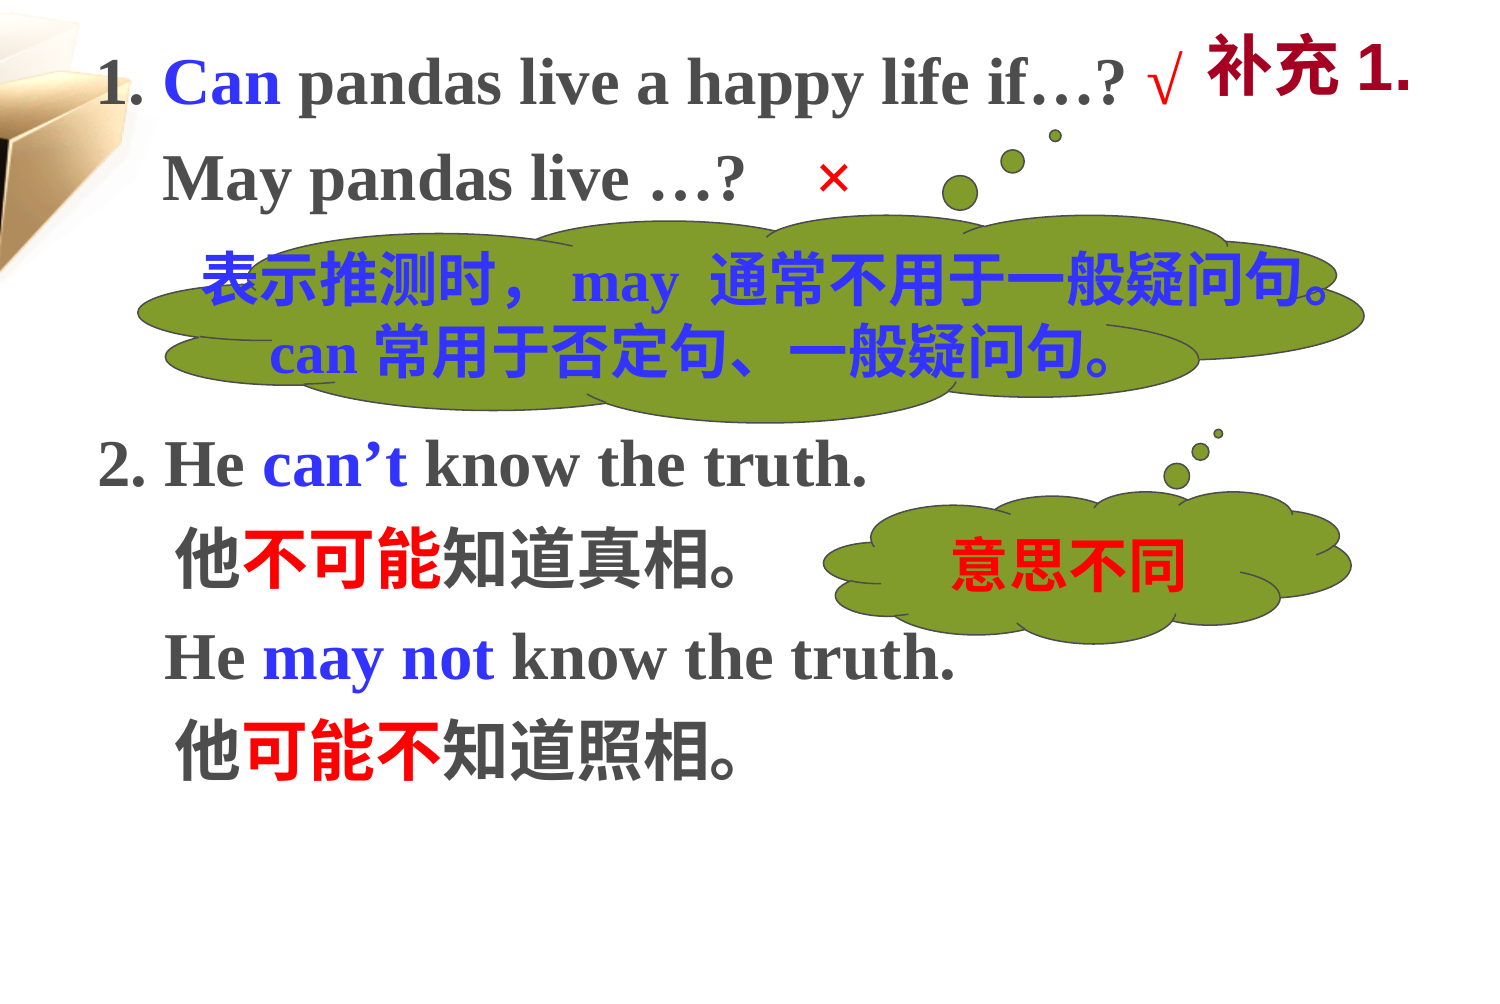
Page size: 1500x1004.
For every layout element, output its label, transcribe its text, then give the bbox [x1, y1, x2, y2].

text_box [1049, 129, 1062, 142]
text_box 2. He can’t know the truth. 他不可能知道真相。 He may not know the truth. 他可能不知道照相。 [82, 396, 989, 797]
text_box 表示推测时，may 通常不用于一般疑问句。 can常用于否定句、一般疑问句。 [942, 175, 978, 211]
picture [0, 12, 158, 286]
text_box 1. Can pandas live a happy life if…? √ May pandas live …? × [80, 13, 1306, 222]
text_box 意思不同 [1192, 443, 1209, 461]
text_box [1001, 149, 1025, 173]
text_box 意思不同 [1214, 429, 1223, 438]
text_box 意思不同 [823, 491, 1352, 644]
text_box 表示推测时，may 通常不用于一般疑问句。 can常用于否定句、一般疑问句。 [137, 215, 1365, 423]
text_box 补充1. [1192, 0, 1428, 112]
text_box 意思不同 [1164, 463, 1190, 489]
